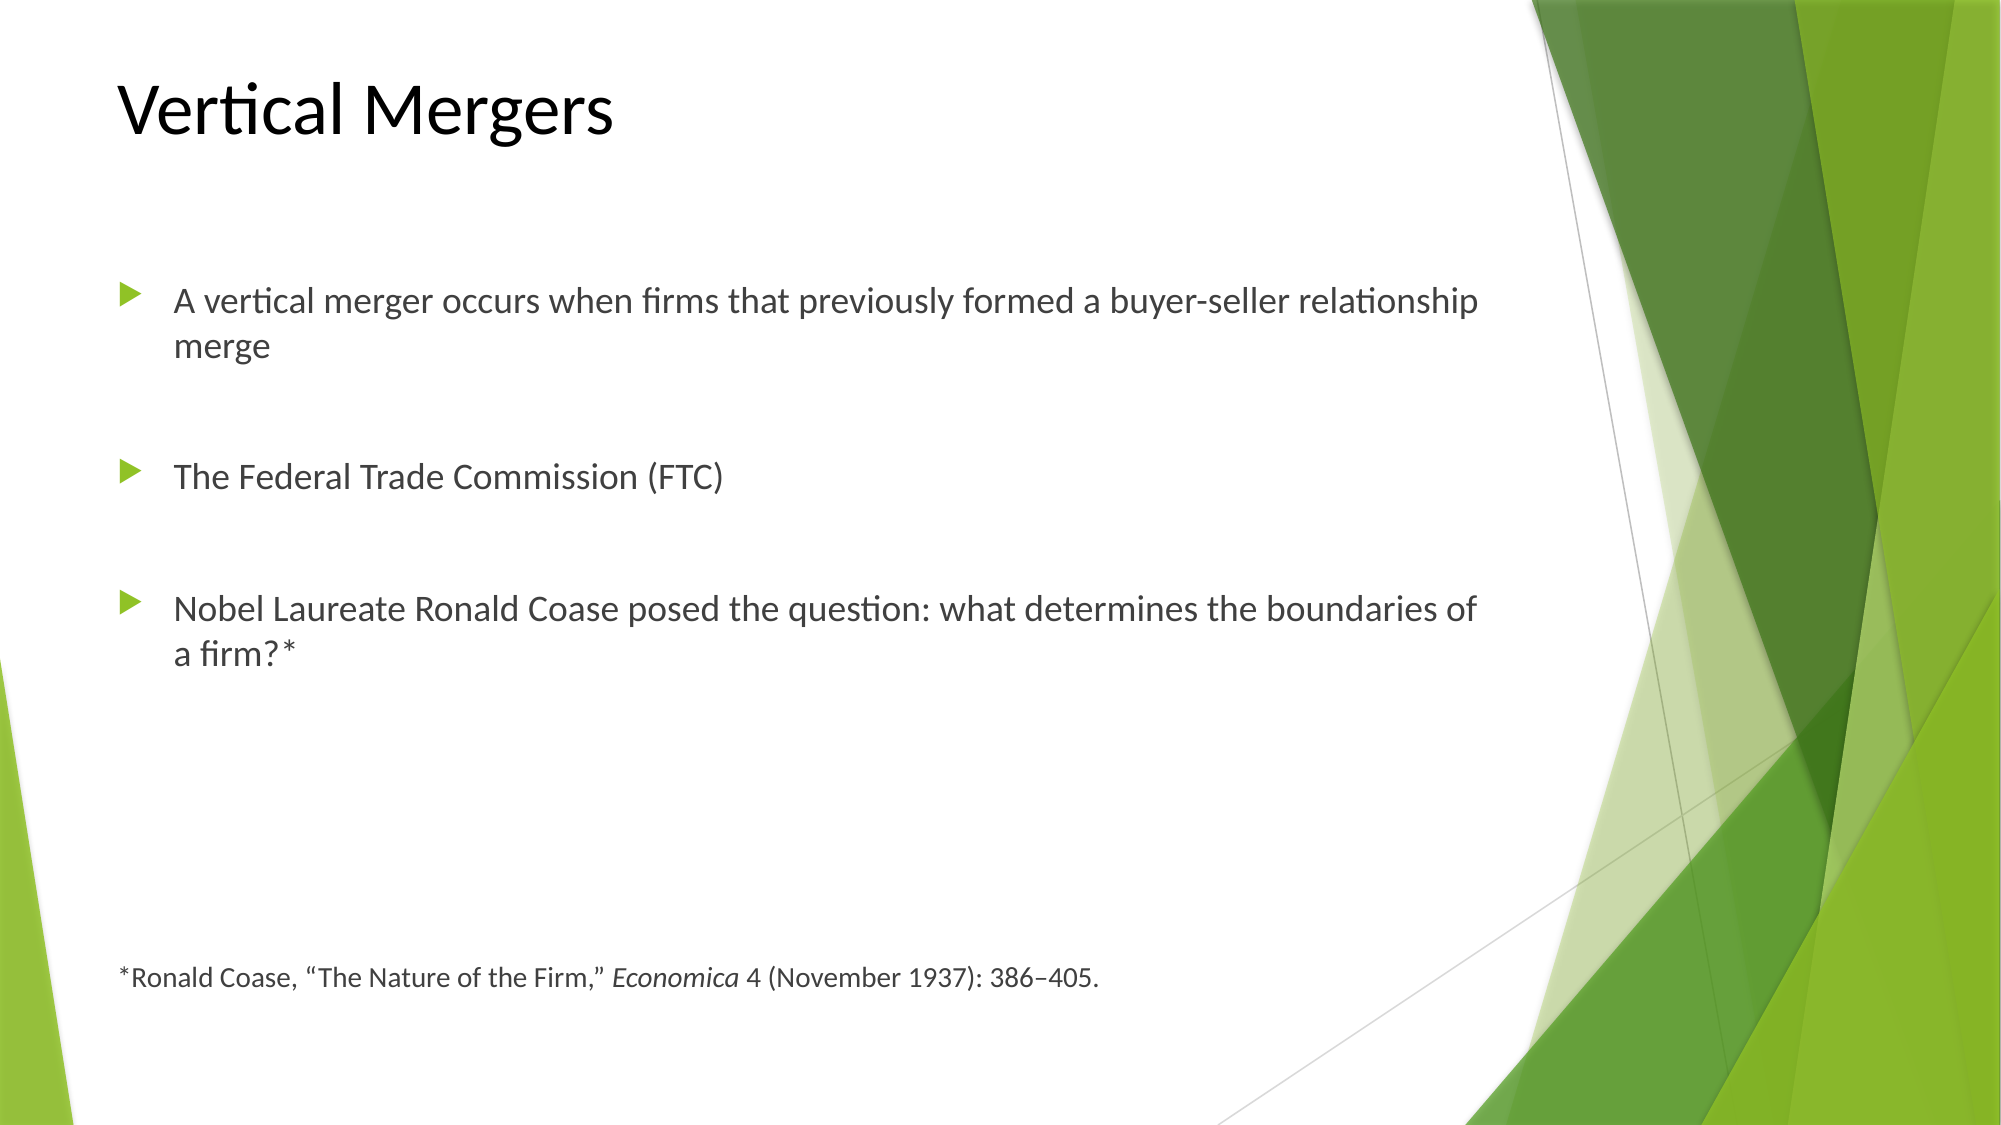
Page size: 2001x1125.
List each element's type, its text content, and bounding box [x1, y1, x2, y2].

text_box A vertical merger occurs when firms that previously formed a buyer-seller relationship merge The Federal Trade Commission (FTC) Nobel Laureate Ronald Coase posed the question: what determines the boundaries of a firm?* *Ronald Coase, “The Nature of the Firm,” Economica 4 (November 1937): 386–405. [102, 268, 1513, 905]
title Vertical Mergers [102, 51, 1513, 268]
